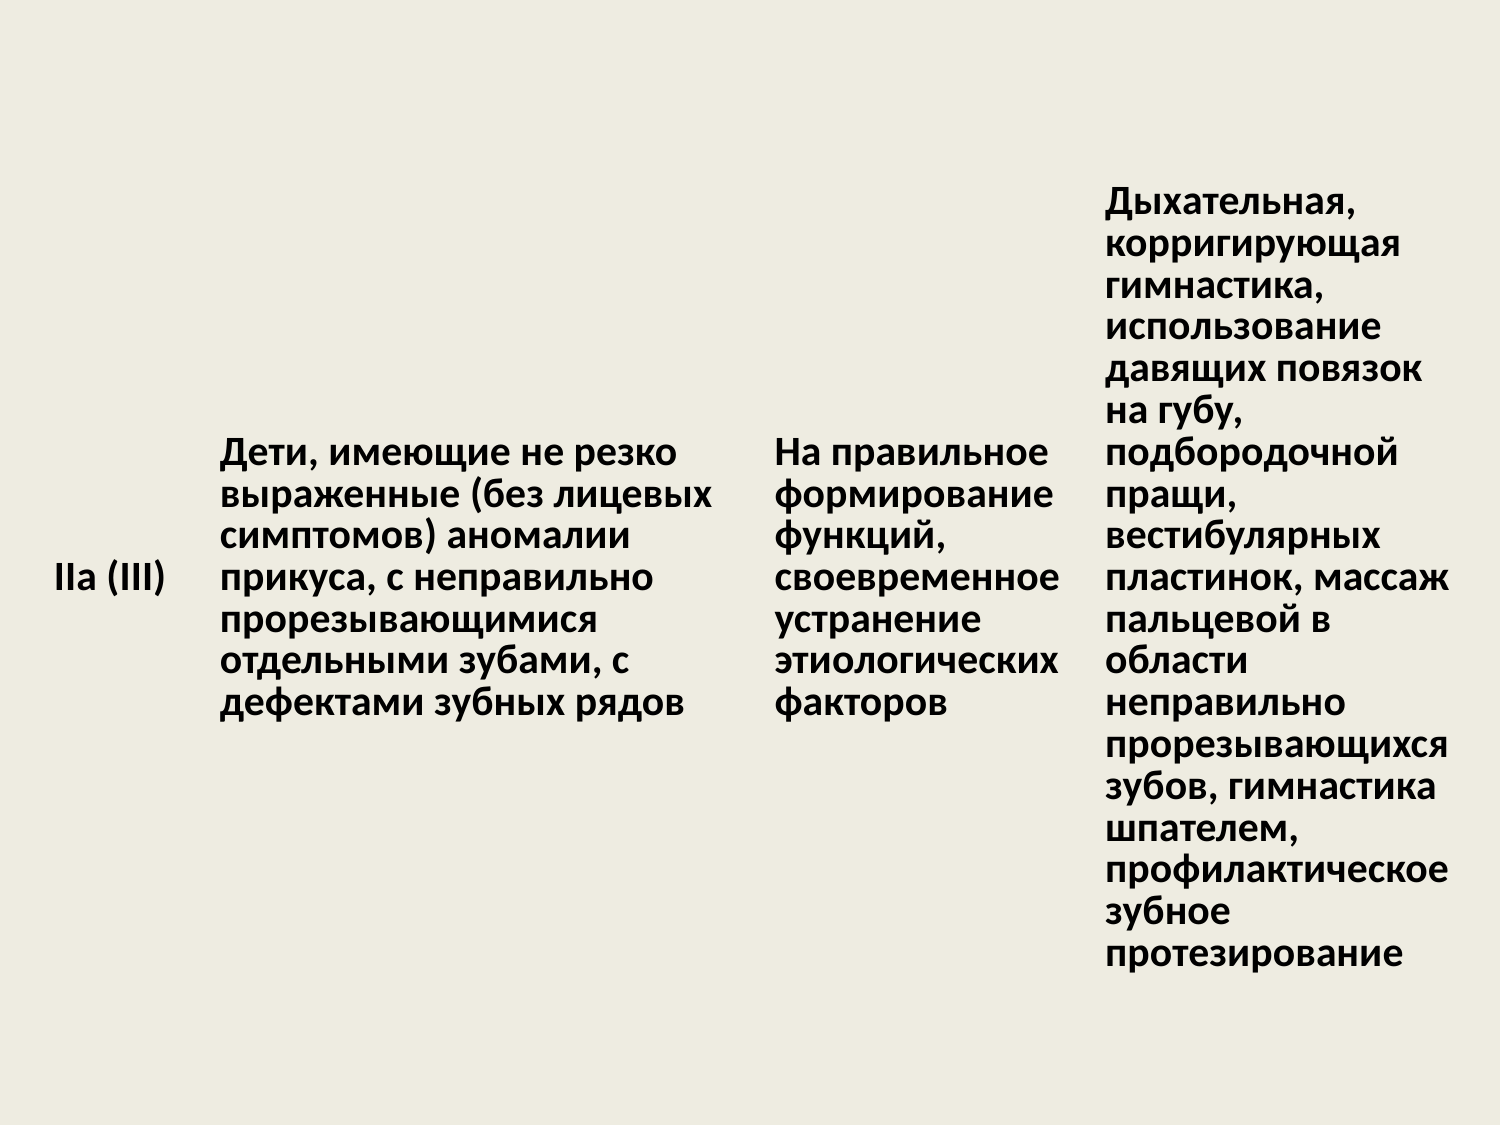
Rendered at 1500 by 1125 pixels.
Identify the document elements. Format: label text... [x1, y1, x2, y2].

table_header Дыхательная, корригирующая гимнастика, использование давящих повязок на губу, подбородочной пращи, вестибулярных пластинок, массаж пальцевой в области неправильно прорезывающихся зубов, гимнастика шпателем, профилактическое зубное протезирование [1092, 55, 1482, 1106]
table_header Дети, имеющие не резко выраженные (без лицевых симптомов) аномалии прикуса, с неправильно прорезывающимися отдельными зубами, с дефектами зубных рядов [207, 55, 762, 1106]
table_header На правильное формирование функций, своевременное устранение этиологических факторов [762, 55, 1092, 1106]
table_header IIа (III) [41, 55, 207, 1106]
